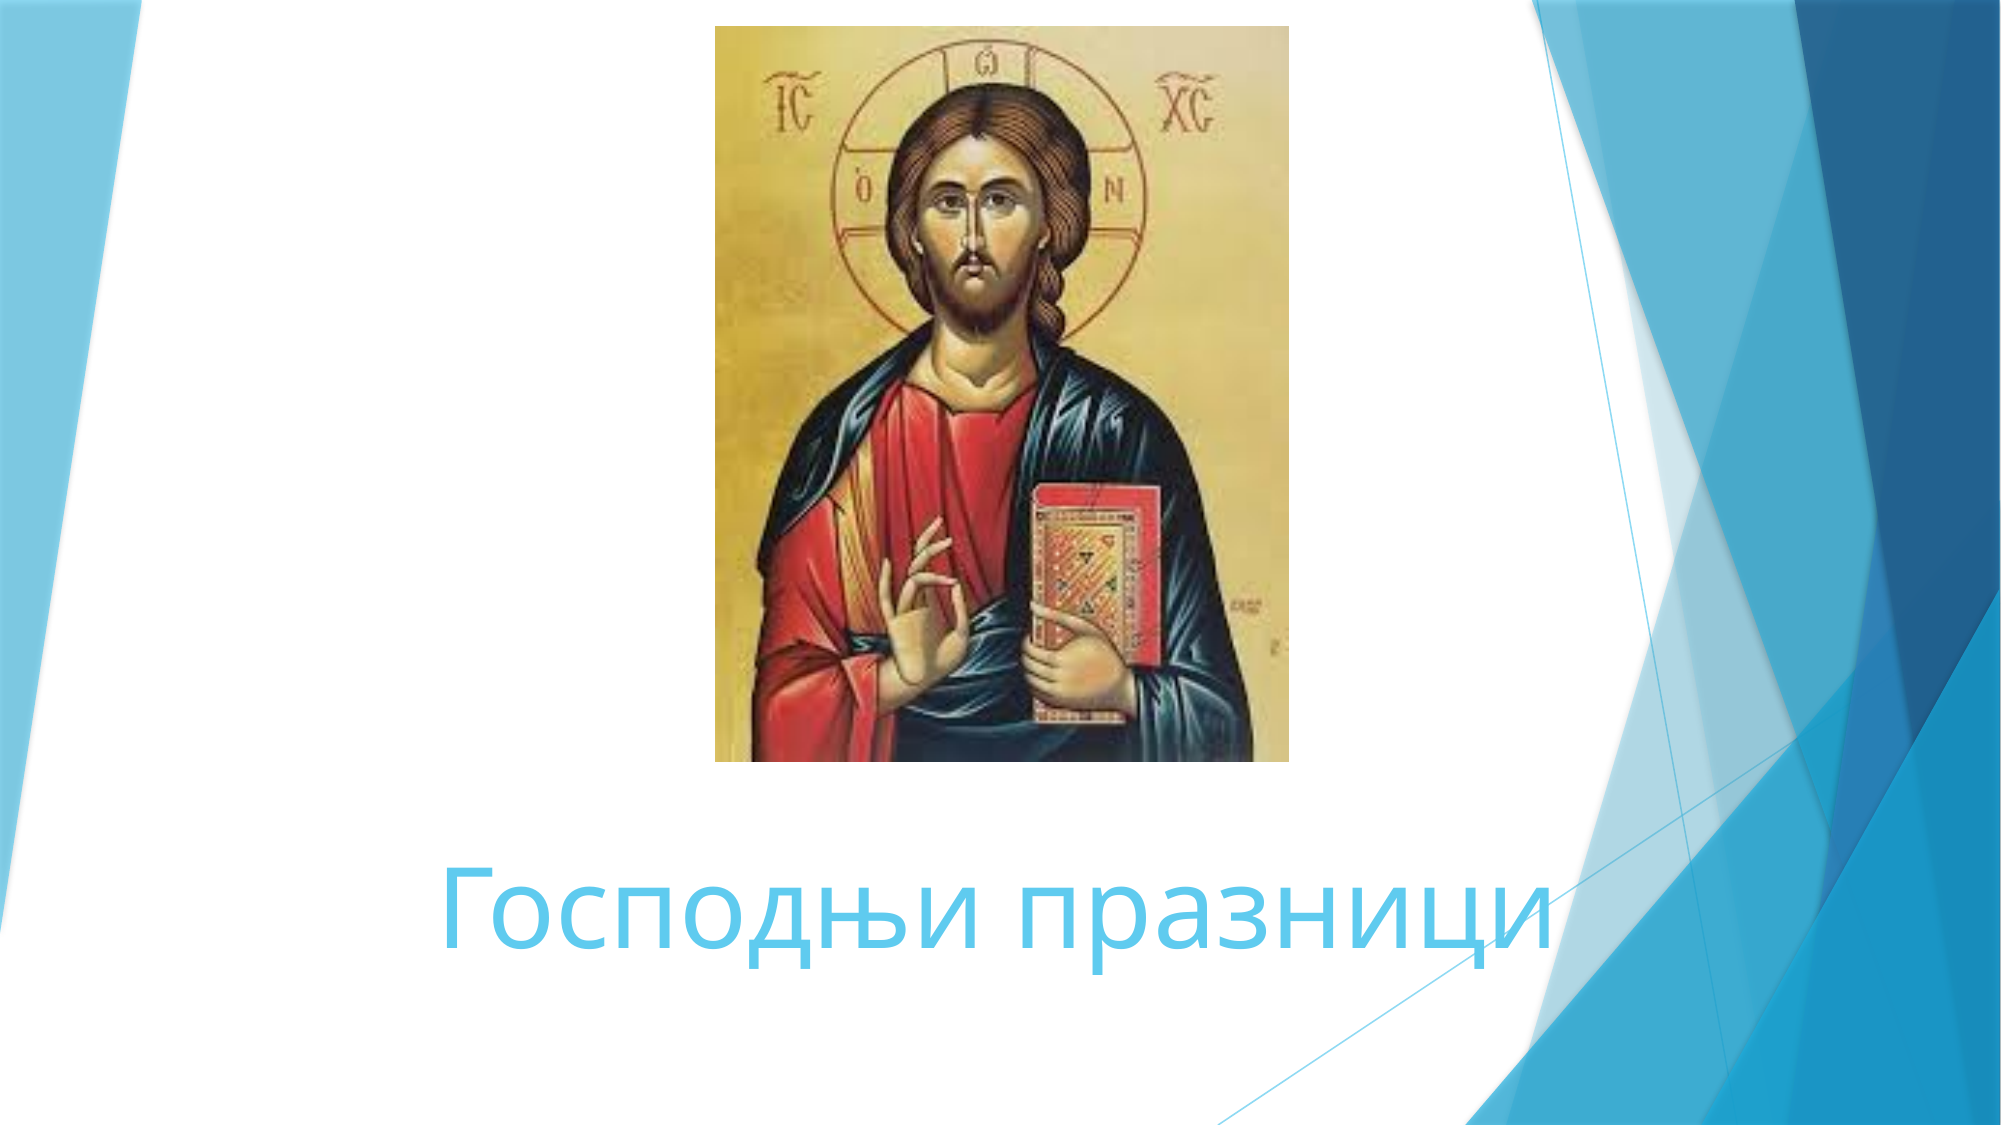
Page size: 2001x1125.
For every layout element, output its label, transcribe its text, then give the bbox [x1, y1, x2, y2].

title Господњи празници [360, 708, 1635, 979]
picture [714, 26, 1289, 763]
